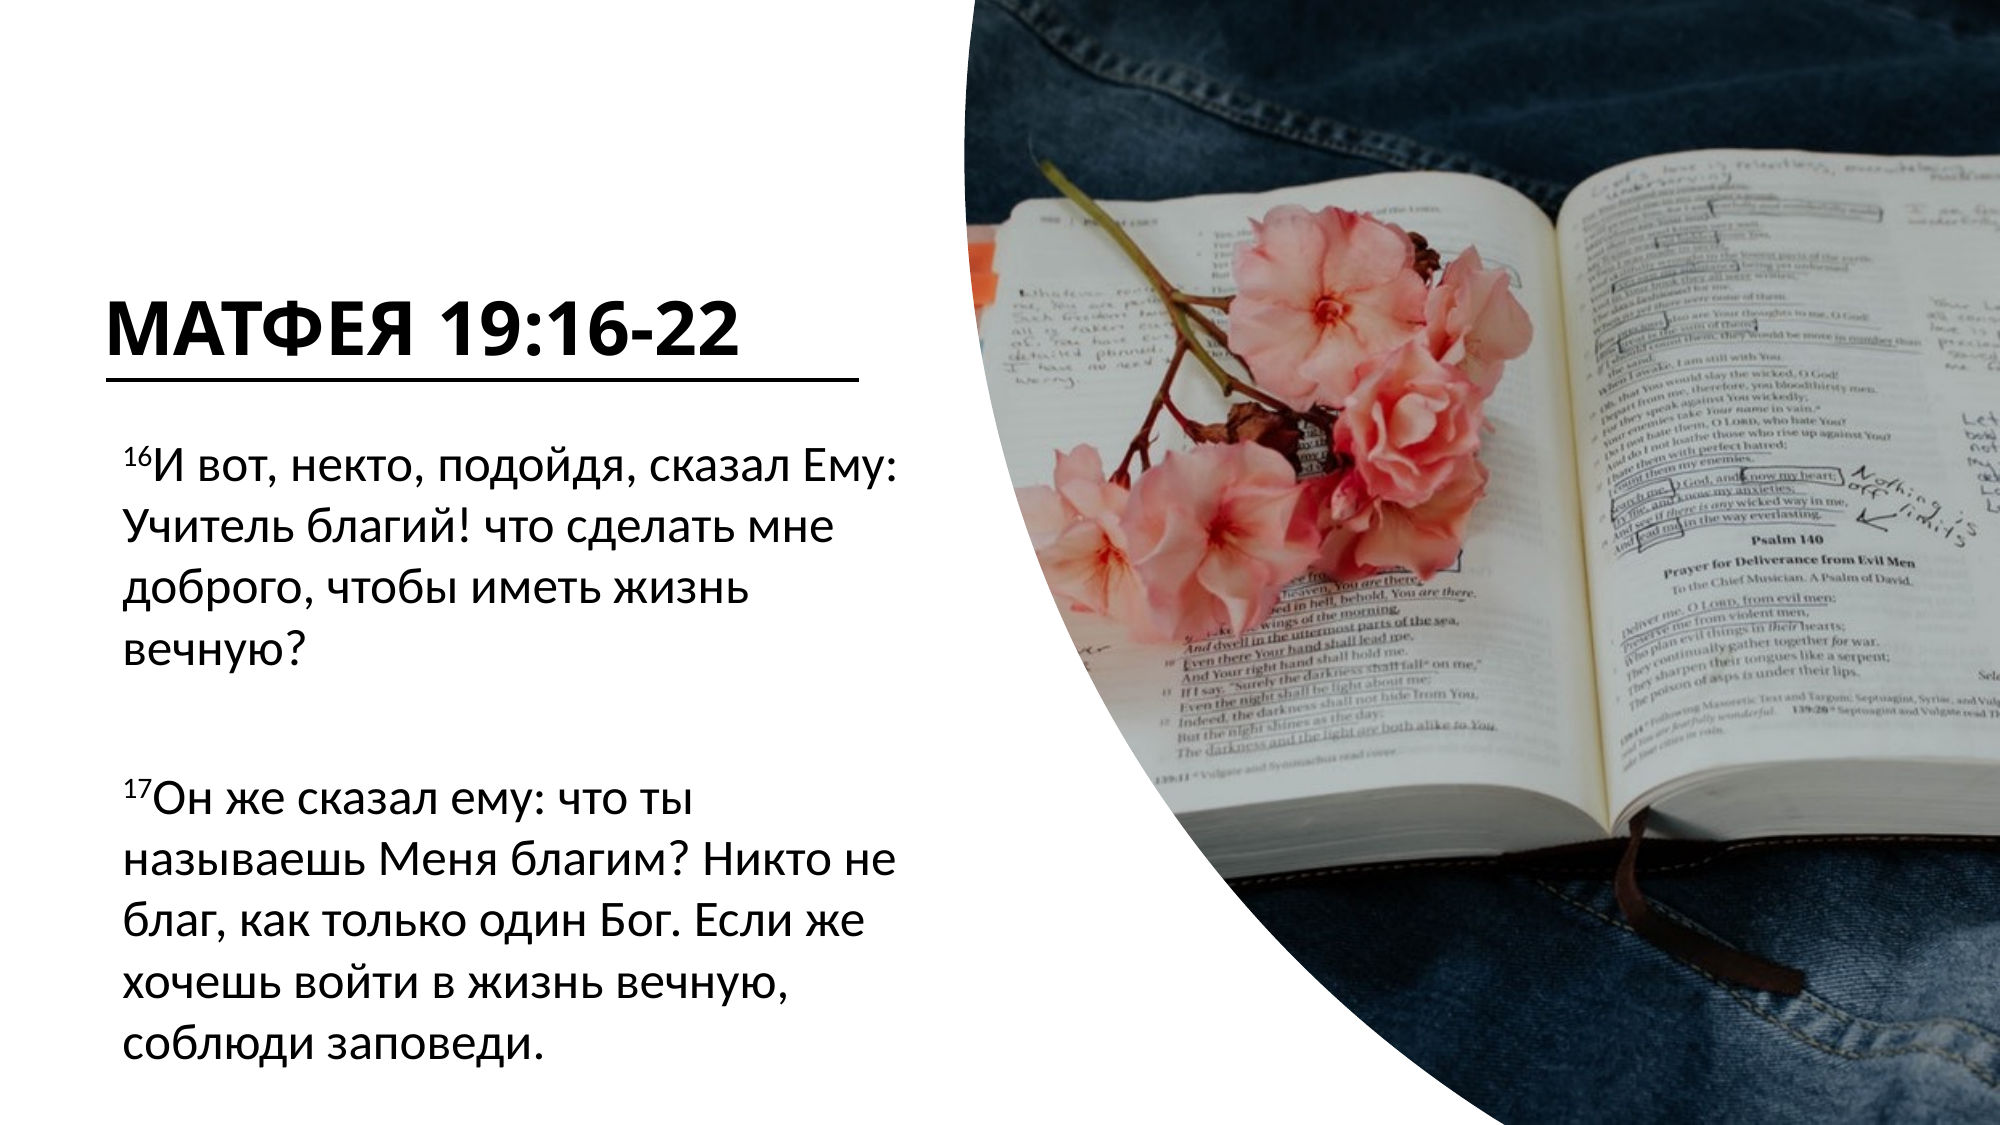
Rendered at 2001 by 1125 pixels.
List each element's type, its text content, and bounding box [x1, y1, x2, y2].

title МАТФЕЯ 19:16-22 [88, 192, 929, 471]
picture [964, 0, 2000, 1125]
list 16И вот, некто, подойдя, сказал Ему: Учитель благий! что сделать мне доброго, чтобы иметь жизнь вечную? 17Он же сказал ему: что ты называешь Меня благим? Никто не благ, как только один Бог. Если же хочешь войти в жизнь вечную, соблюди заповеди. [107, 422, 948, 1083]
